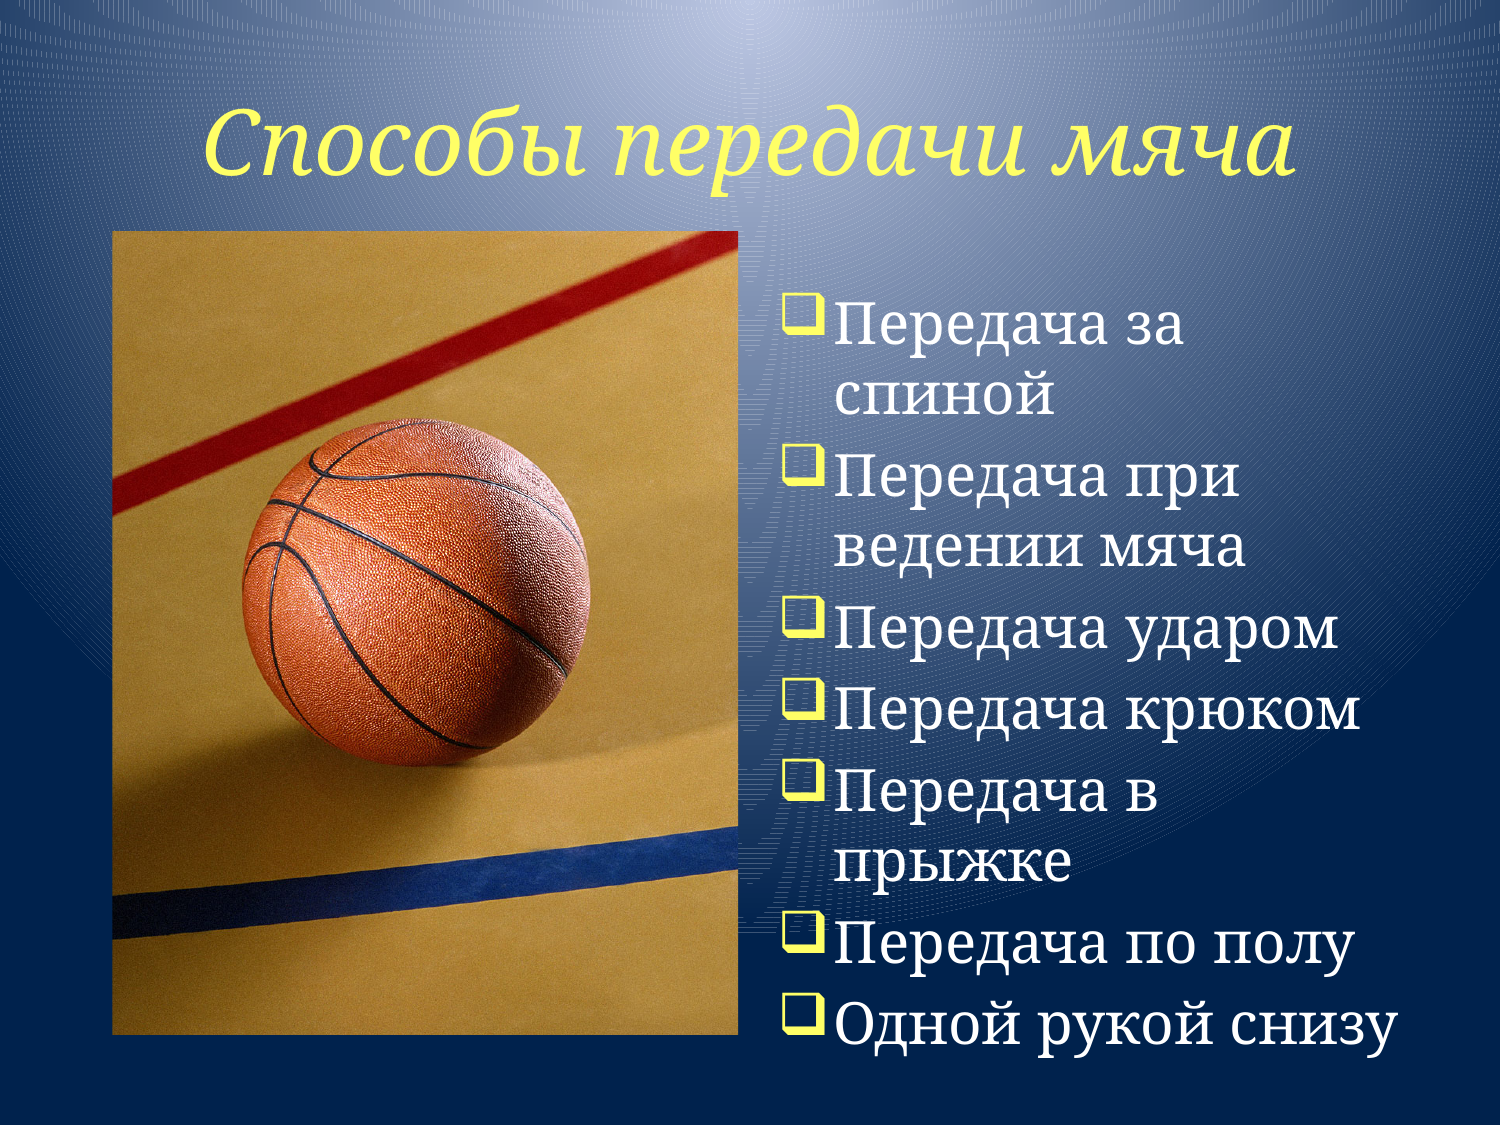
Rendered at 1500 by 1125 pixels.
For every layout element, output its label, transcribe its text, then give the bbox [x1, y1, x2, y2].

list Передача за спиной Передача при ведении мяча Передача ударом Передача крюком Передача в прыжке Передача по полу Одной рукой снизу [762, 278, 1426, 1006]
title Способы передачи мяча [74, 44, 1426, 233]
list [111, 231, 739, 1035]
